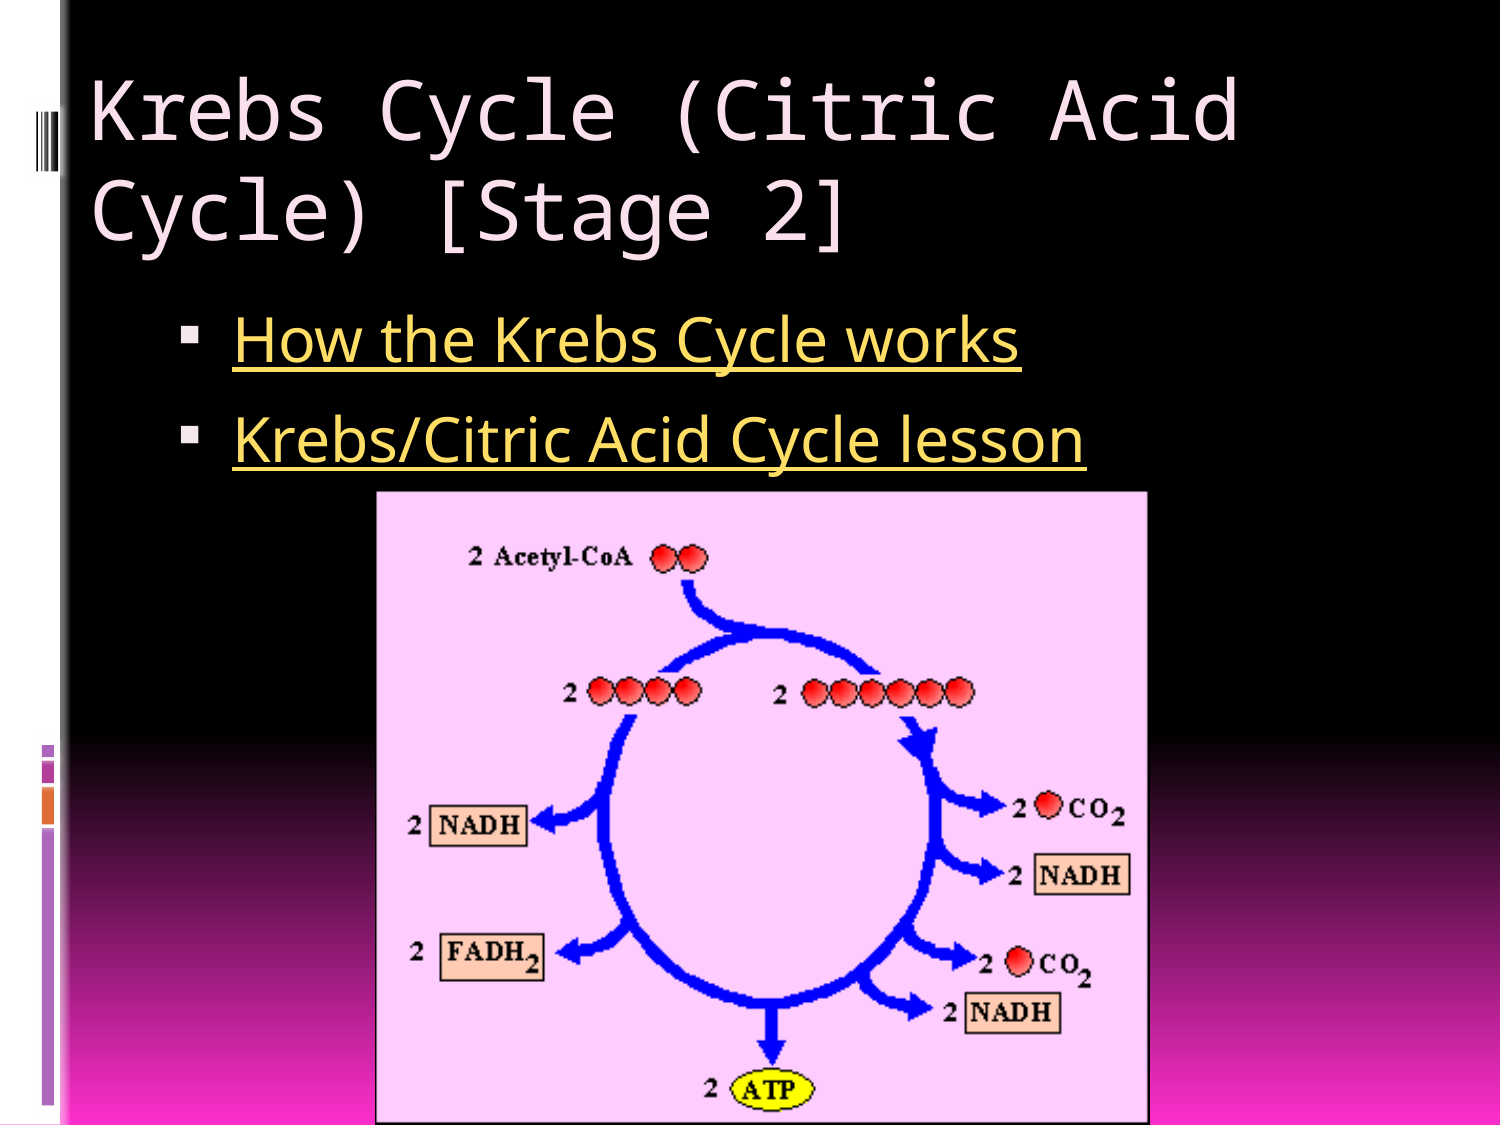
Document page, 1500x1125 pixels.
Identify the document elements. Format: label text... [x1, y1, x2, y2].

title Krebs Cycle (Citric Acid Cycle) [Stage 2] [75, 50, 1500, 225]
picture [374, 490, 1151, 1125]
list How the Krebs Cycle works Krebs/Citric Acid Cycle lesson [150, 292, 1425, 1043]
